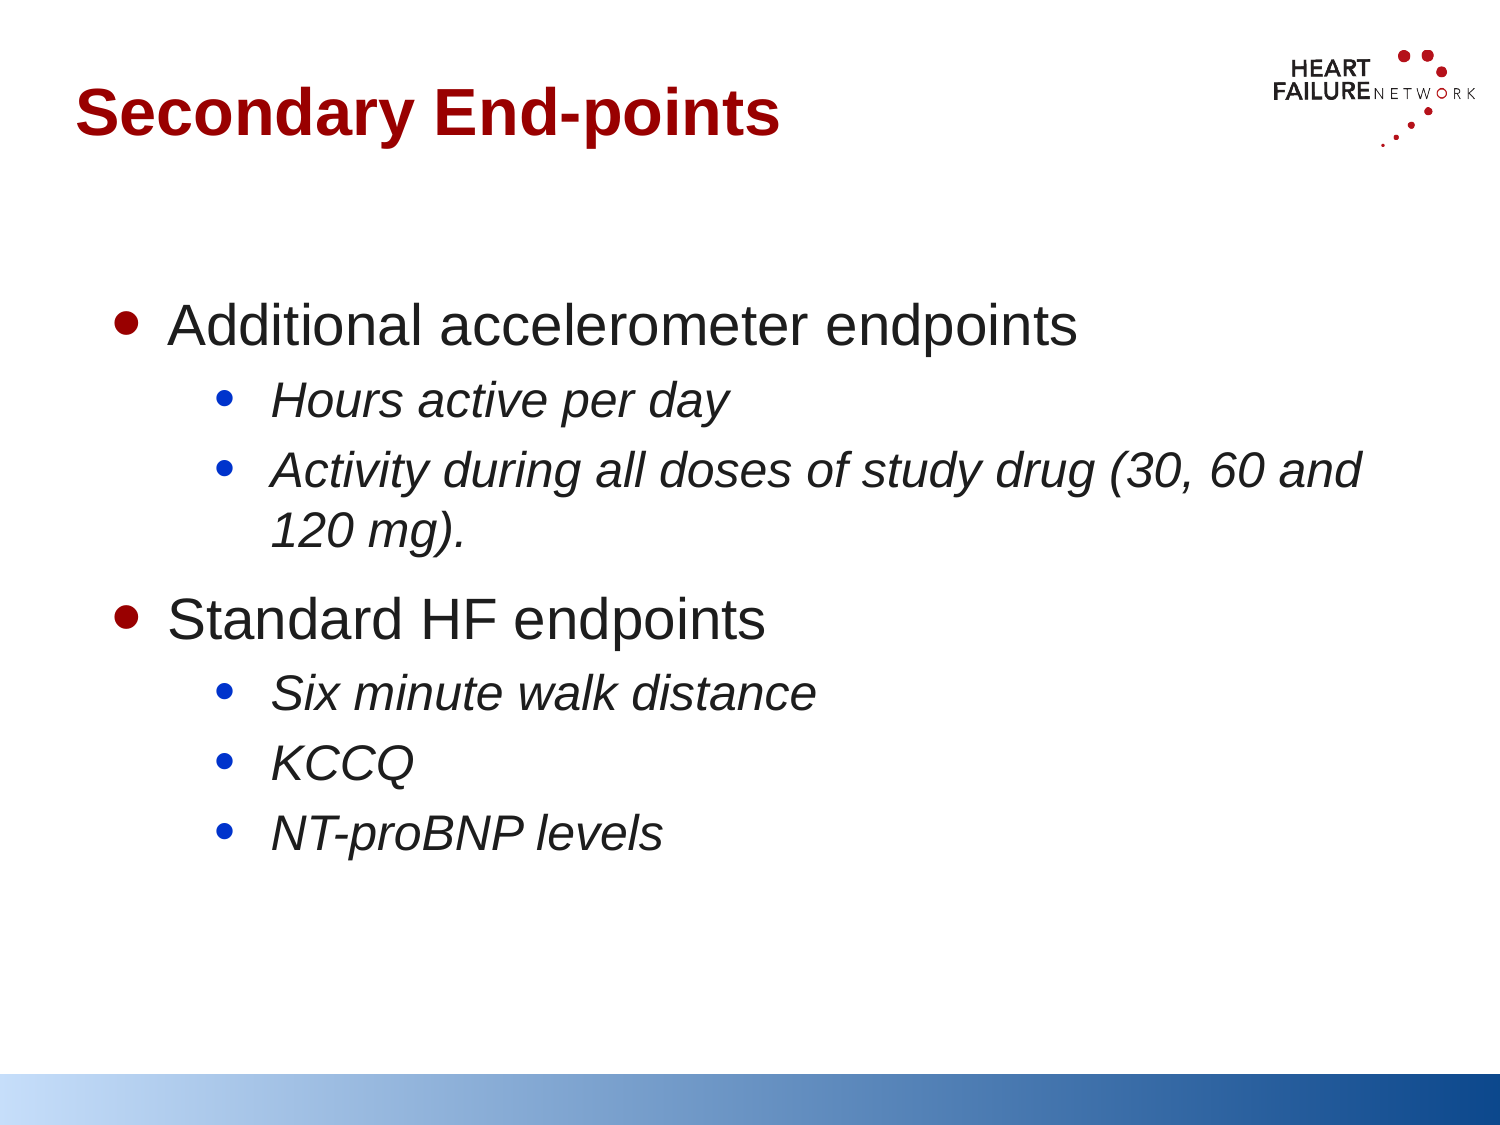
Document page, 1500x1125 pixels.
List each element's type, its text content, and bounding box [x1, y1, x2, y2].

picture [1274, 50, 1475, 147]
title Secondary End-points [75, 75, 950, 150]
list Additional accelerometer endpoints Hours active per day Activity during all doses of study drug (30, 60 and 120 mg). Standard HF endpoints Six minute walk distance KCCQ NT-proBNP levels [111, 287, 1414, 882]
